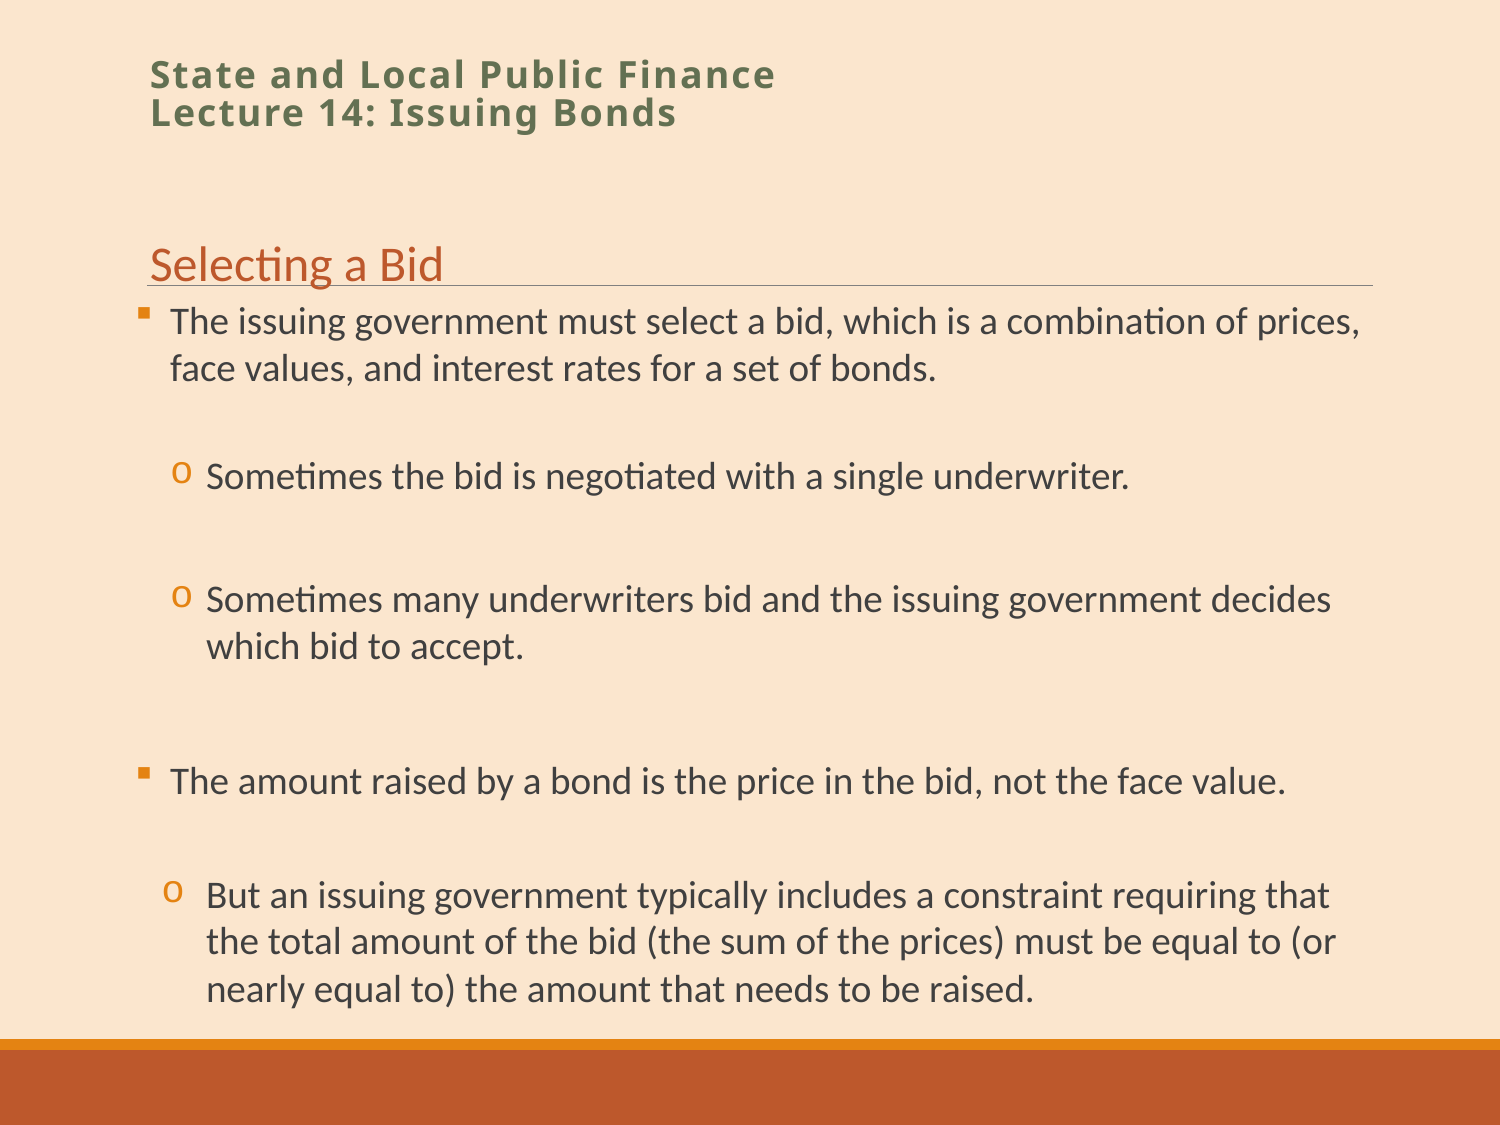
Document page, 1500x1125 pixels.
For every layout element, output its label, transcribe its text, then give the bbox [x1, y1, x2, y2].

list The issuing government must select a bid, which is a combination of prices, face values, and interest rates for a set of bonds. Sometimes the bid is negotiated with a single underwriter. Sometimes many underwriters bid and the issuing government decides which bid to accept. The amount raised by a bond is the price in the bid, not the face value. But an issuing government typically includes a constraint requiring that the total amount of the bid (the sum of the prices) must be equal to (or nearly equal to) the amount that needs to be raised. [135, 299, 1373, 1025]
text_box Selecting a Bid [135, 235, 1373, 299]
text_box State and Local Public Finance Lecture 14: Issuing Bonds [135, 50, 1373, 147]
